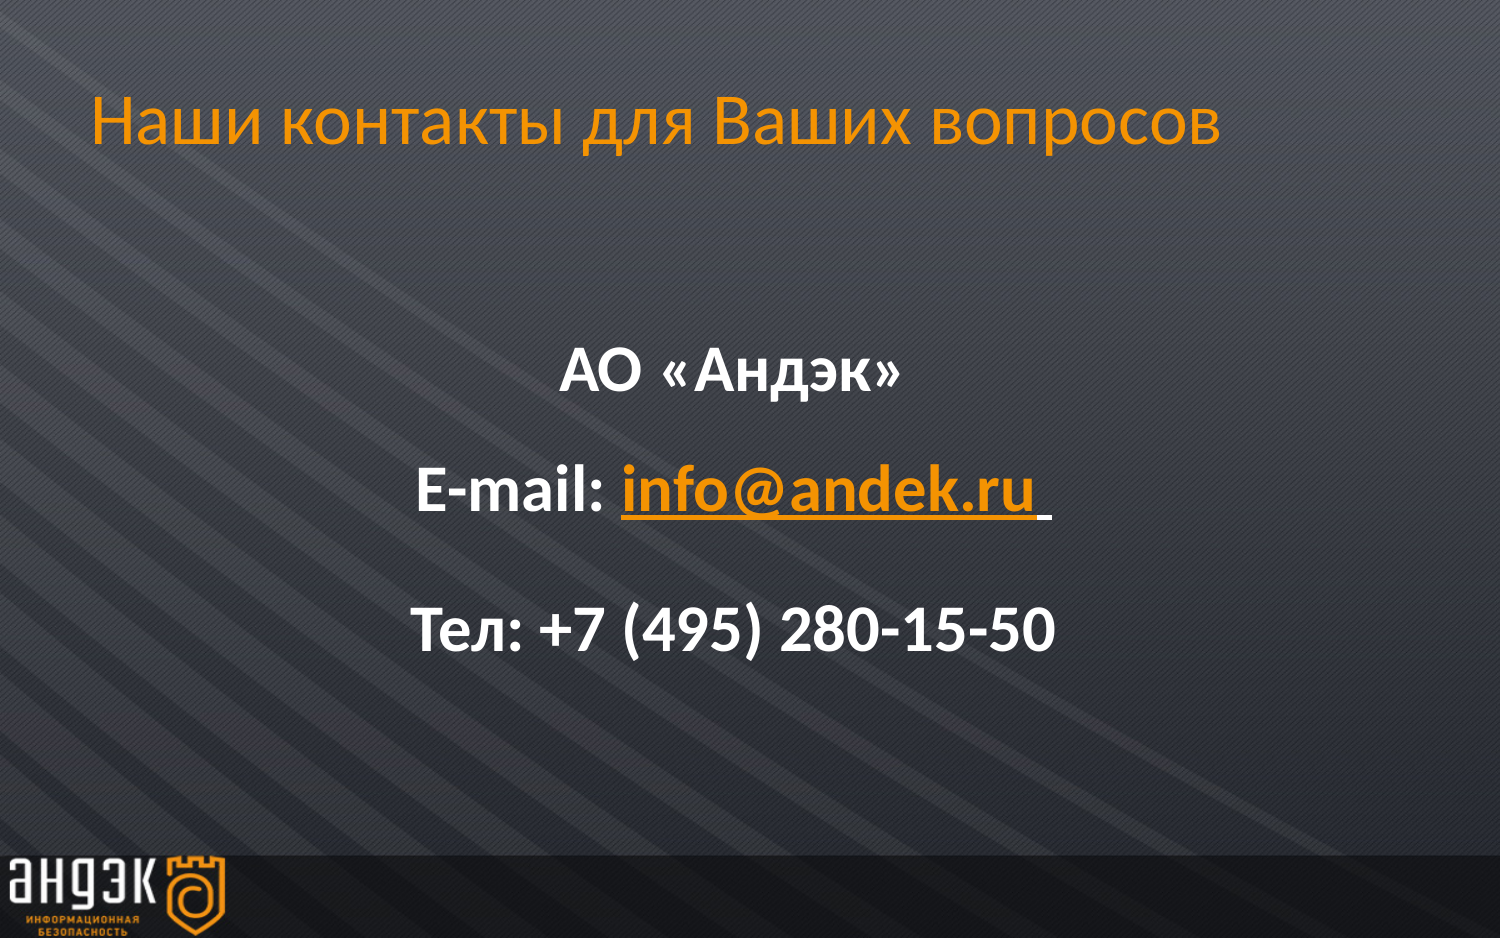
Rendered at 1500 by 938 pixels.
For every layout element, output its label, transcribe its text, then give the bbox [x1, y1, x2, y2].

text_box Наши контакты для Ваших вопросов [75, 37, 1341, 194]
text_box АО «Андэк» E-mail: info@andek.ru Тел: +7 (495) 280-15-50 [383, 291, 1084, 658]
picture [0, 0, 1500, 938]
